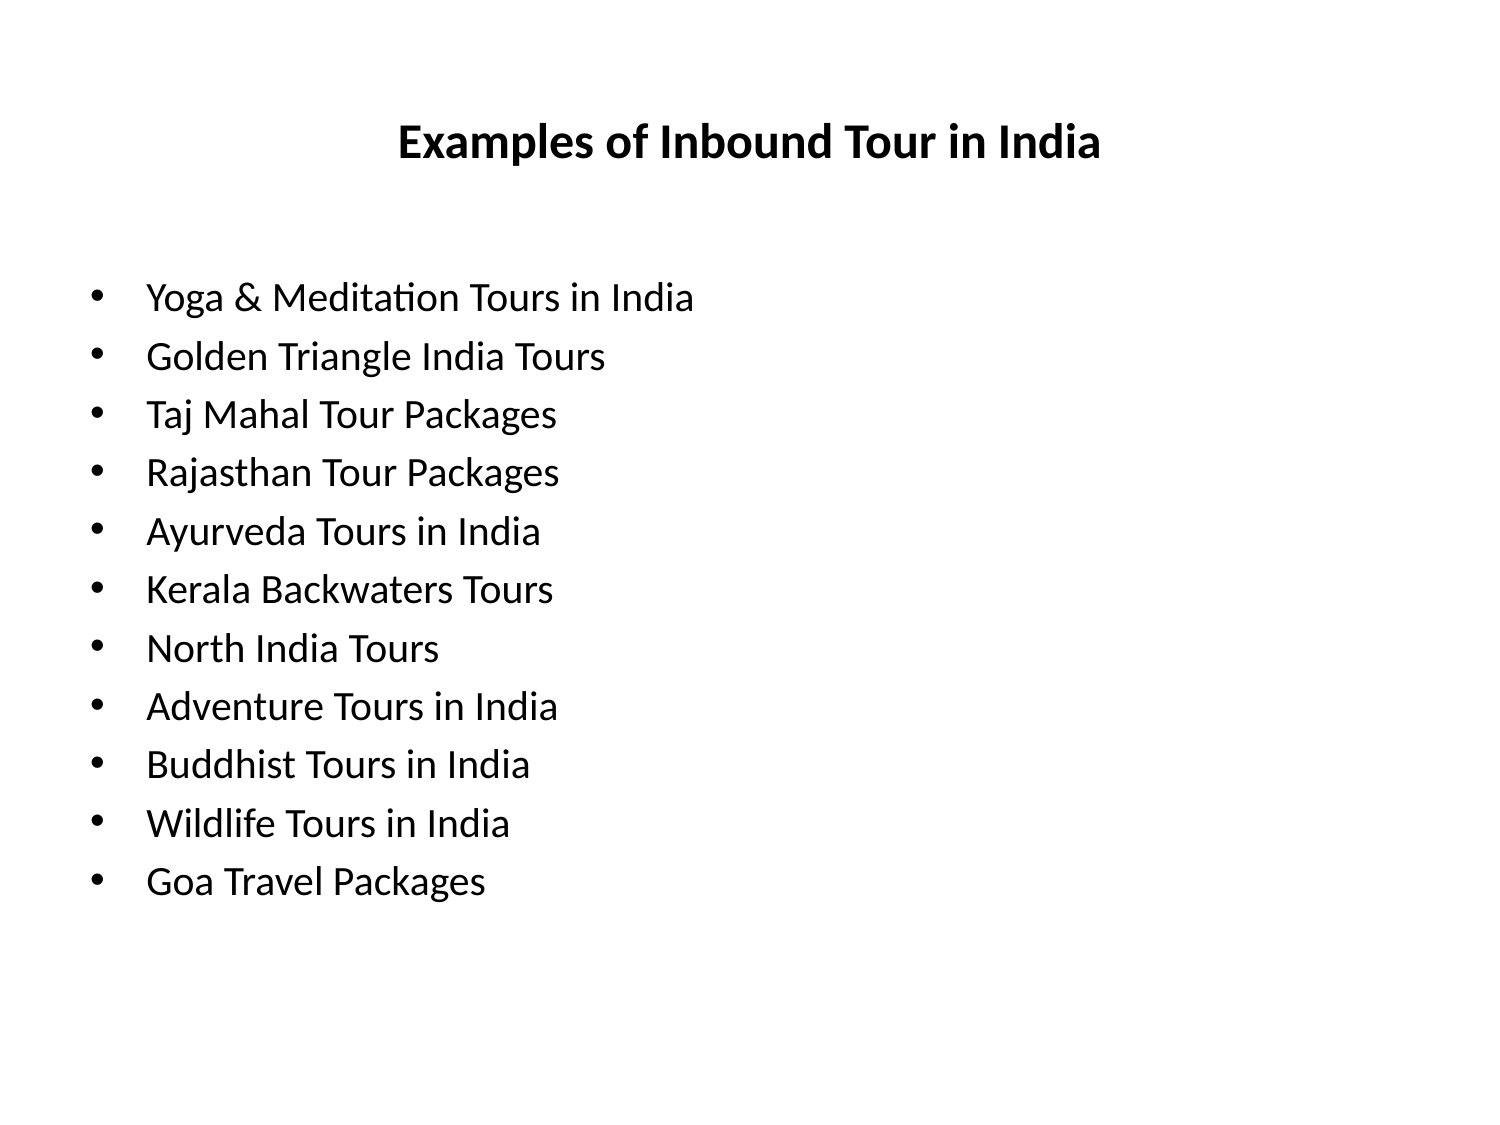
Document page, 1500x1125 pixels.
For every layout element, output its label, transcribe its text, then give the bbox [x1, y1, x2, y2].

title Examples of Inbound Tour in India [75, 45, 1425, 233]
list Yoga & Meditation Tours in India Golden Triangle India Tours Taj Mahal Tour Packages Rajasthan Tour Packages Ayurveda Tours in India Kerala Backwaters Tours North India Tours Adventure Tours in India Buddhist Tours in India Wildlife Tours in India Goa Travel Packages [75, 262, 1425, 1005]
